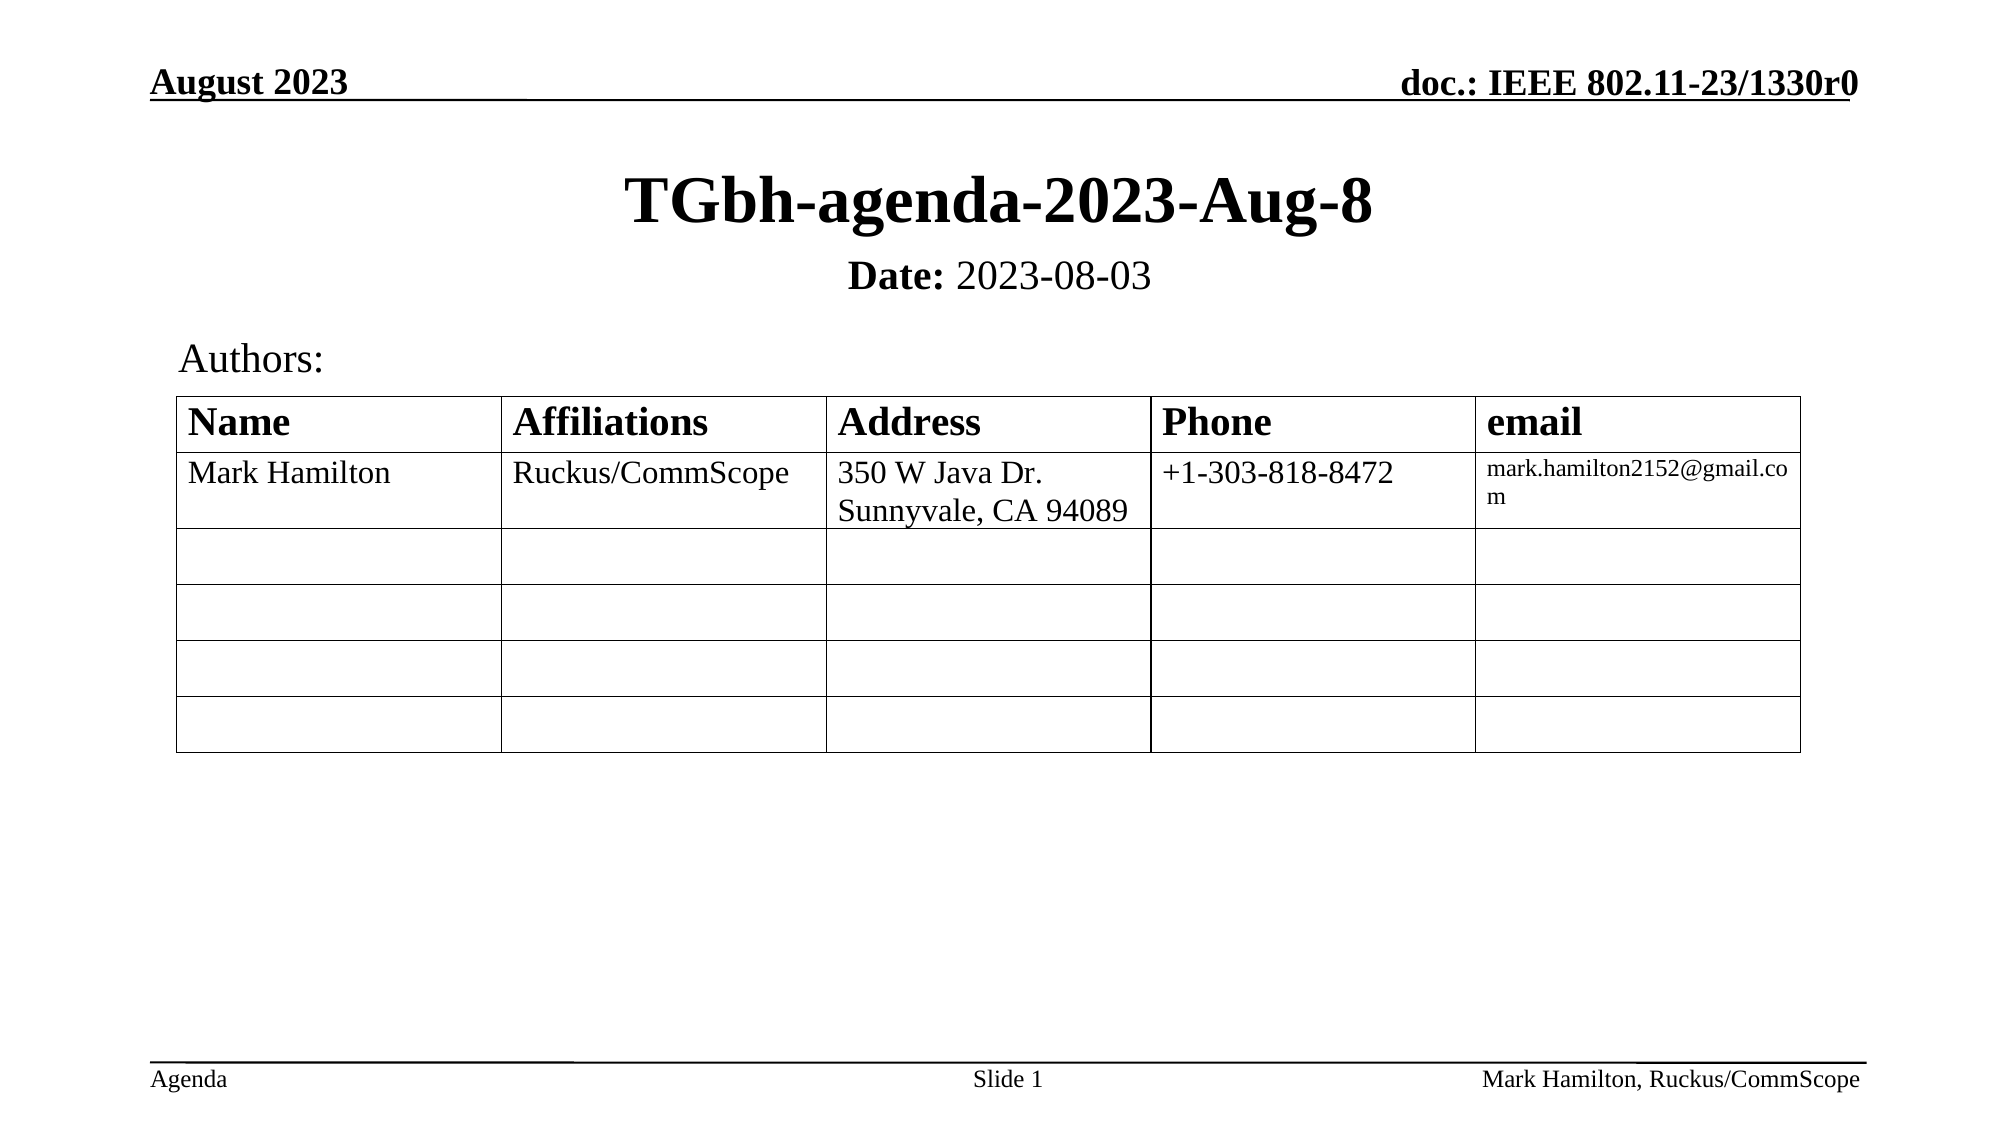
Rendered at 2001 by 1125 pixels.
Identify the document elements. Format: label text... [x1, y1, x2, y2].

slide_number Slide 1 [950, 1061, 1067, 1123]
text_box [161, 396, 1850, 804]
subtitle Date: 2023-08-03 [299, 239, 1701, 319]
text_box Authors: [162, 323, 401, 387]
title TGbh-agenda-2023-Aug-8 [149, 151, 1851, 241]
